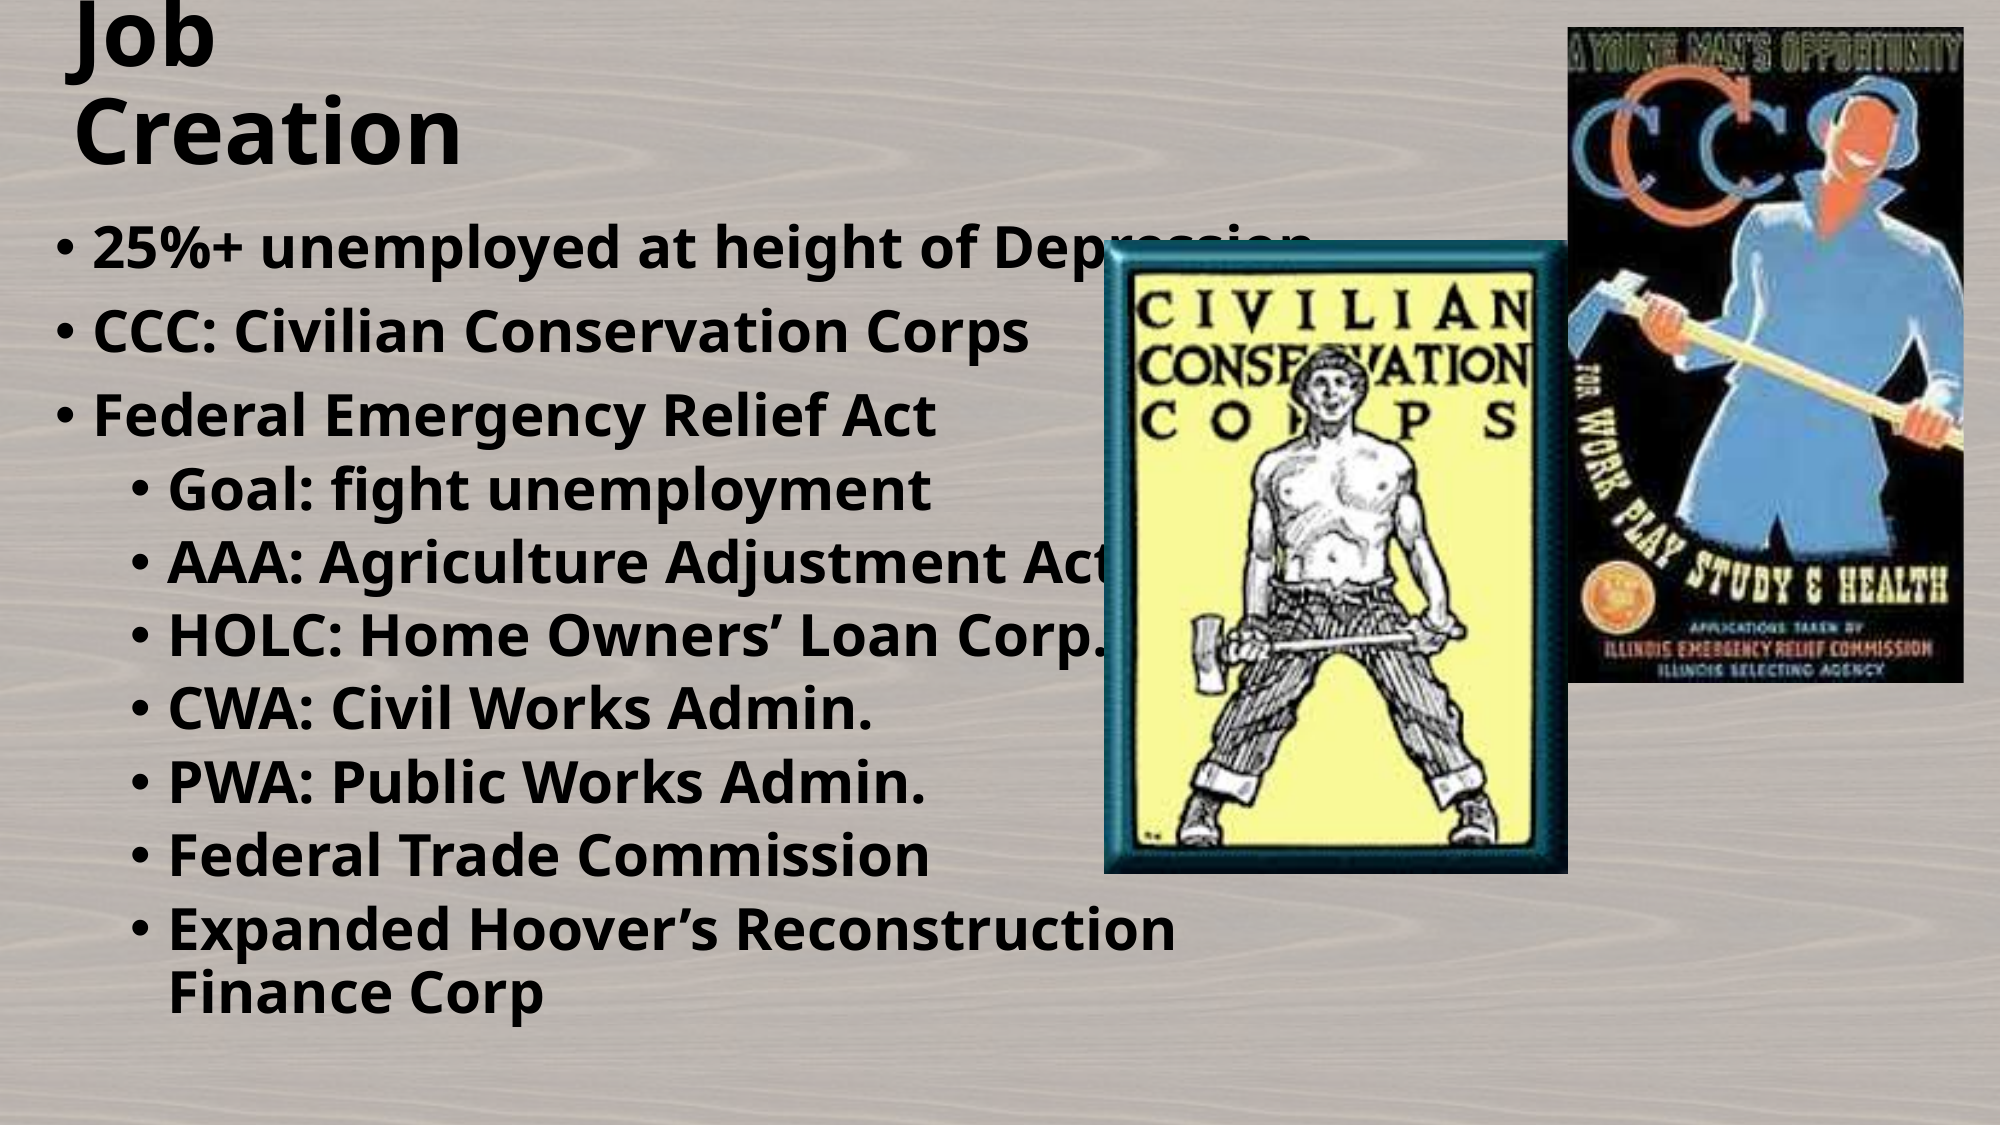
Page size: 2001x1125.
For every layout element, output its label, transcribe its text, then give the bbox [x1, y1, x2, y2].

title Job Creation [57, 27, 560, 145]
list 25%+ unemployed at height of Depression CCC: Civilian Conservation Corps Federal Emergency Relief Act Goal: fight unemployment AAA: Agriculture Adjustment Act HOLC: Home Owners’ Loan Corp. CWA: Civil Works Admin. PWA: Public Works Admin. Federal Trade Commission Expanded Hoover’s Reconstruction Finance Corp [40, 211, 1372, 1014]
picture [1104, 27, 1964, 874]
